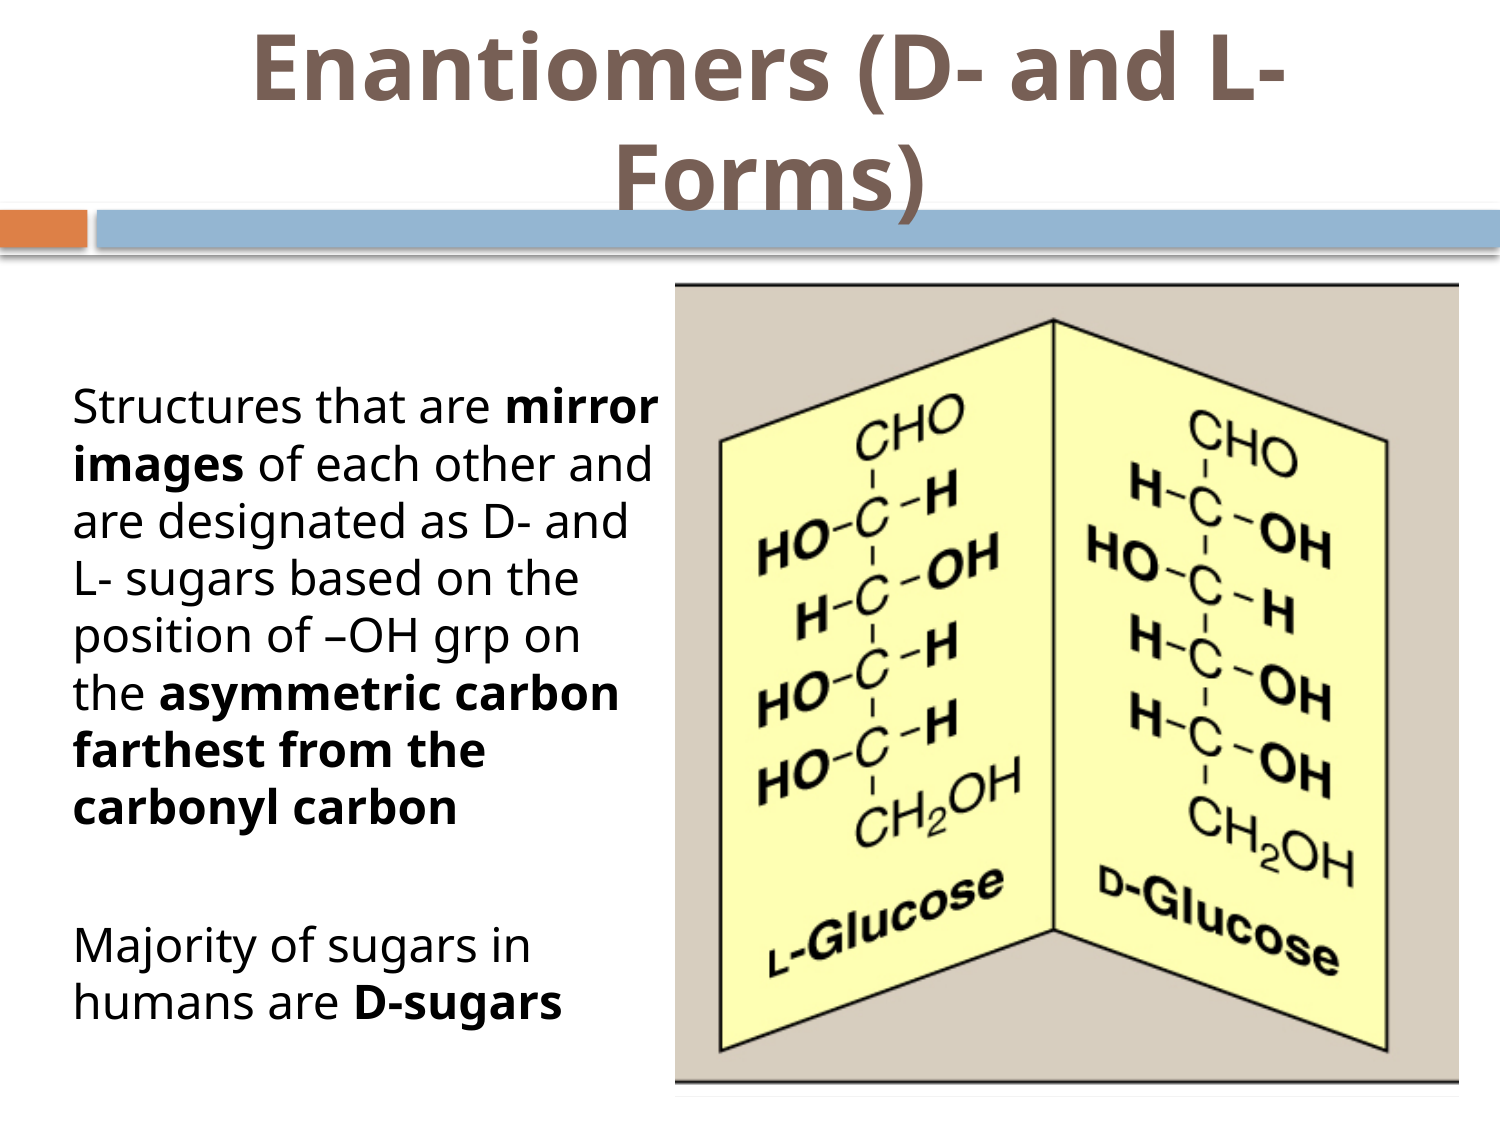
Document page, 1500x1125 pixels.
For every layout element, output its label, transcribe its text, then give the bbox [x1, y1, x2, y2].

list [674, 274, 1460, 1097]
list Structures that are mirror images of each other and are designated as D- and L- sugars based on the position of –OH grp on the asymmetric carbon farthest from the carbonyl carbon Majority of sugars in humans are D-sugars [12, 299, 668, 1050]
title Enantiomers (D- and L-Forms) [99, 37, 1438, 200]
